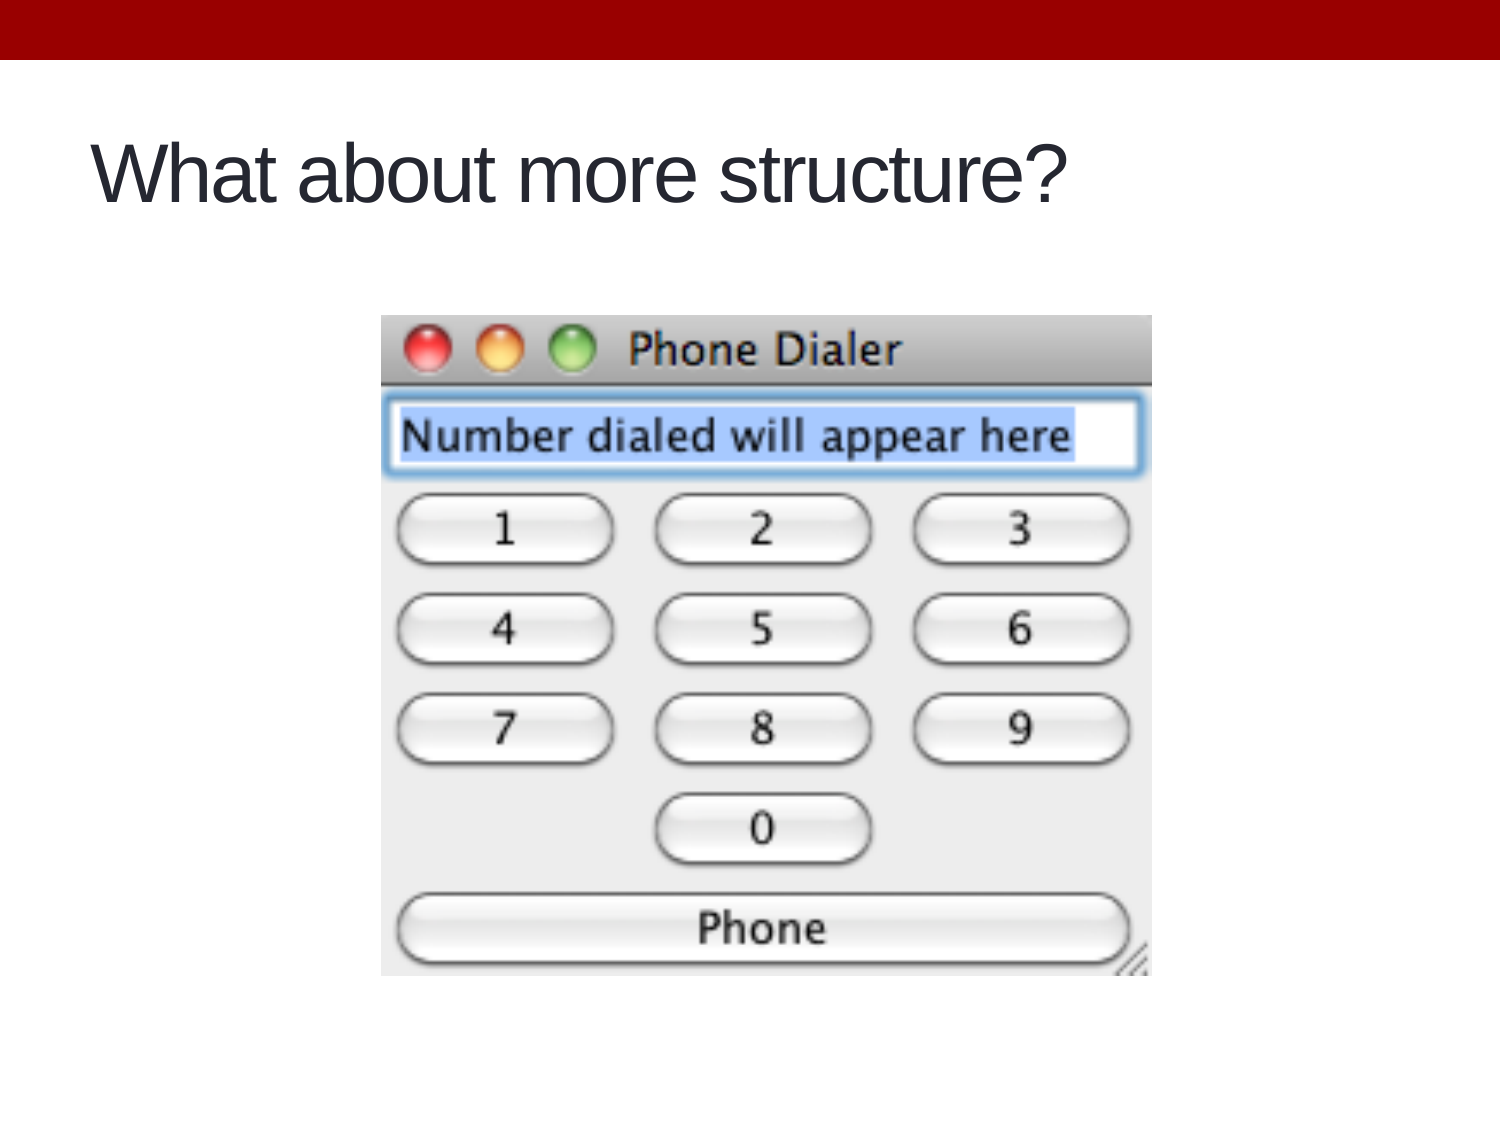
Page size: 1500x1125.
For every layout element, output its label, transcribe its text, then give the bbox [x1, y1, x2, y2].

title What about more structure? [75, 87, 1425, 250]
picture [381, 315, 1152, 976]
